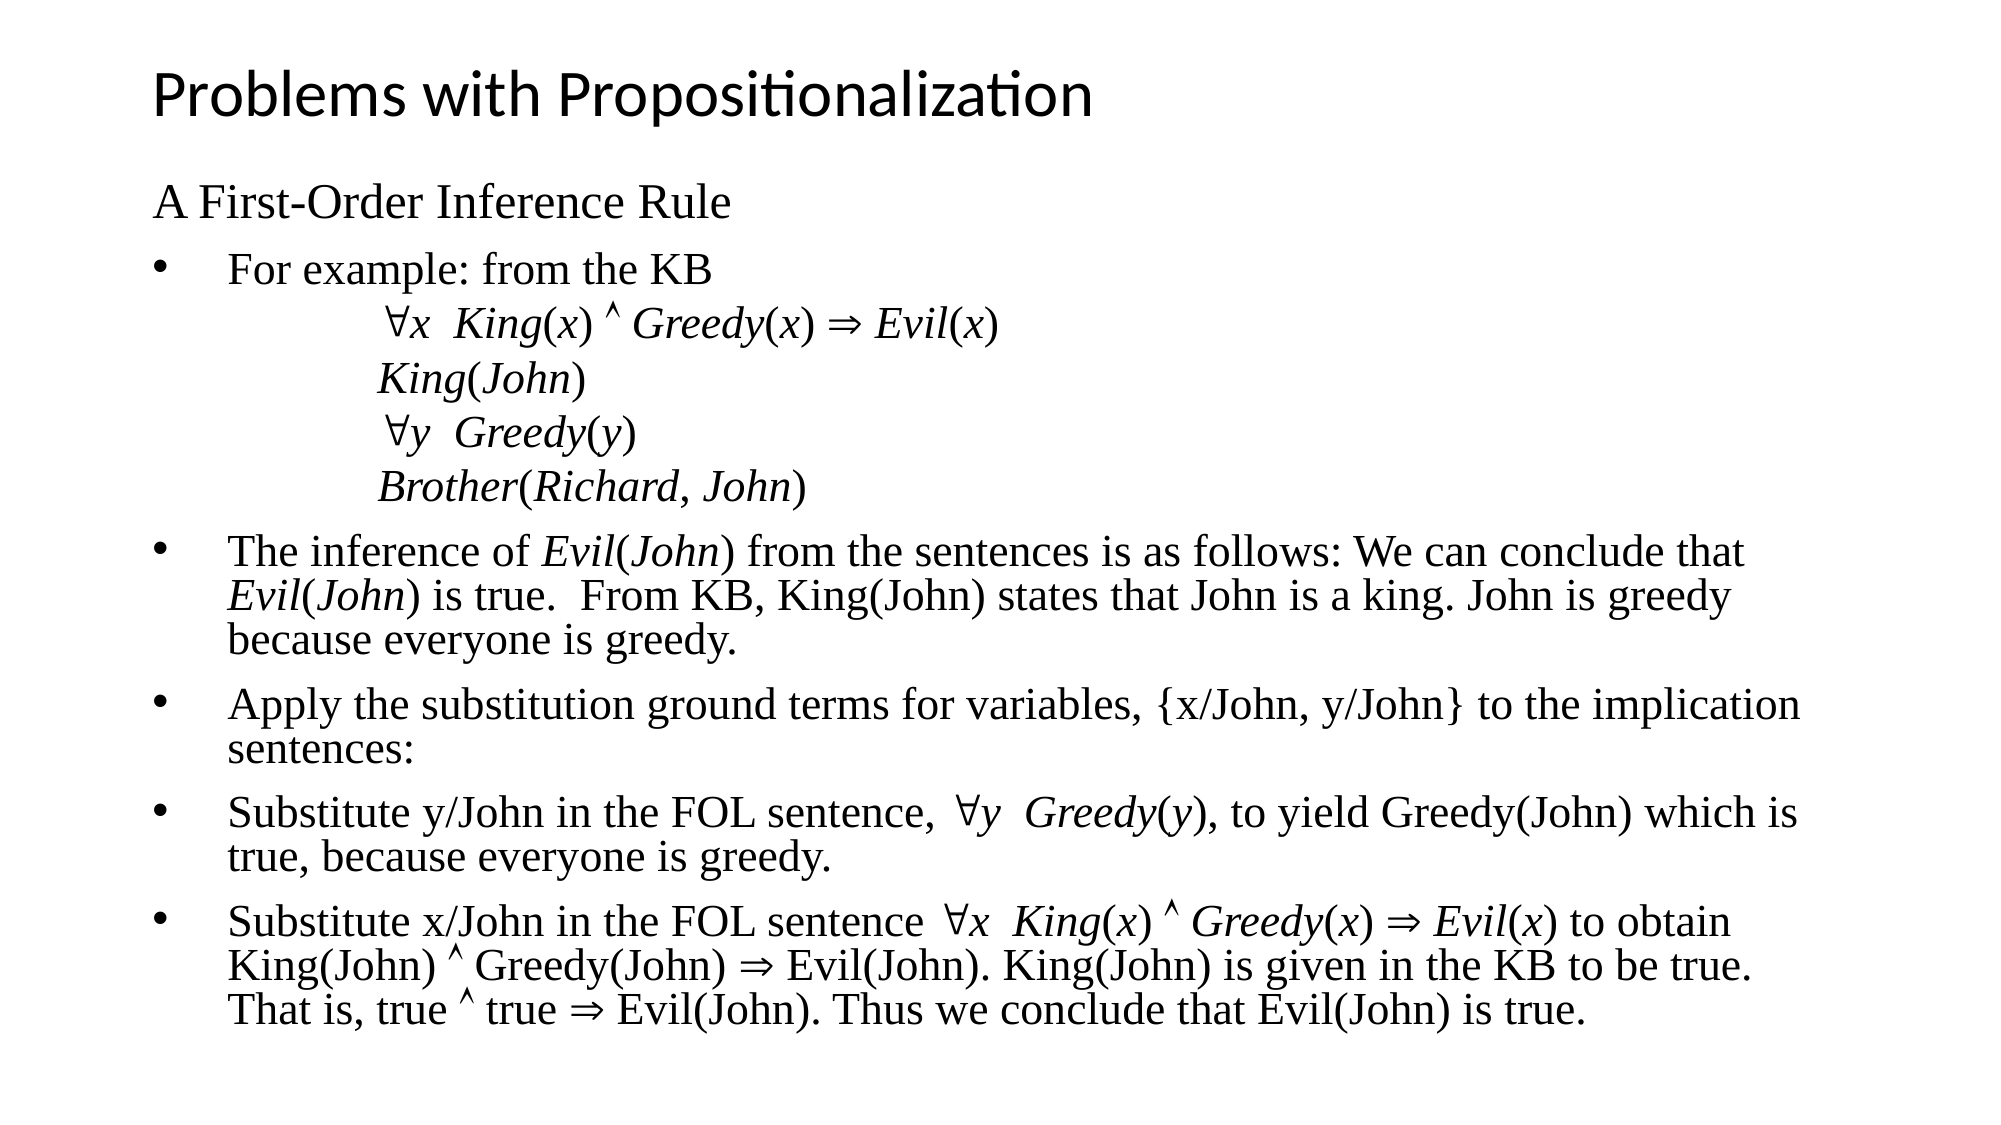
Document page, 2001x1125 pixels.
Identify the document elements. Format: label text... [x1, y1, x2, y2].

list A First-Order Inference Rule For example: from the KB x King(x)  Greedy(x)  Evil(x) King(John) y Greedy(y) Brother(Richard, John) The inference of Evil(John) from the sentences is as follows: We can conclude that Evil(John) is true. From KB, King(John) states that John is a king. John is greedy because everyone is greedy. Apply the substitution ground terms for variables, {x/John, y/John} to the implication sentences: Substitute y/John in the FOL sentence, y Greedy(y), to yield Greedy(John) which is true, because everyone is greedy. Substitute x/John in the FOL sentence x King(x)  Greedy(x)  Evil(x) to obtain King(John)  Greedy(John)  Evil(John). King(John) is given in the KB to be true. That is, true  true  Evil(John). Thus we conclude that Evil(John) is true. [137, 173, 1831, 1071]
title Problems with Propositionalization [137, 0, 1531, 173]
